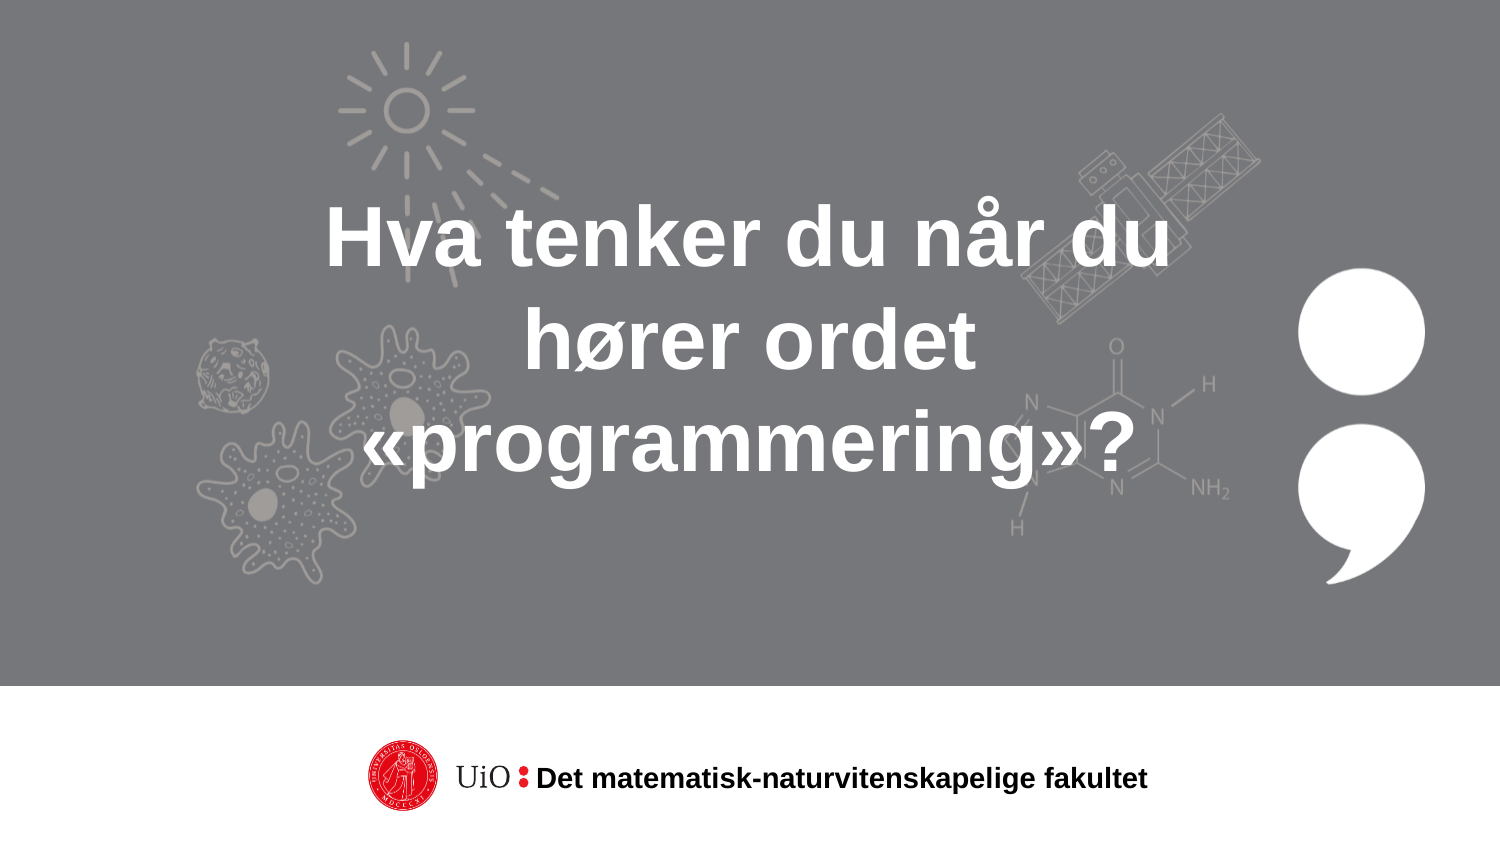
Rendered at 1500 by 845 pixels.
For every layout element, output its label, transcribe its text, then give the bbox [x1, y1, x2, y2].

title Hva tenker du når du hører ordet «programmering»? [211, 179, 1289, 491]
picture [368, 740, 438, 811]
picture [0, 0, 1500, 686]
